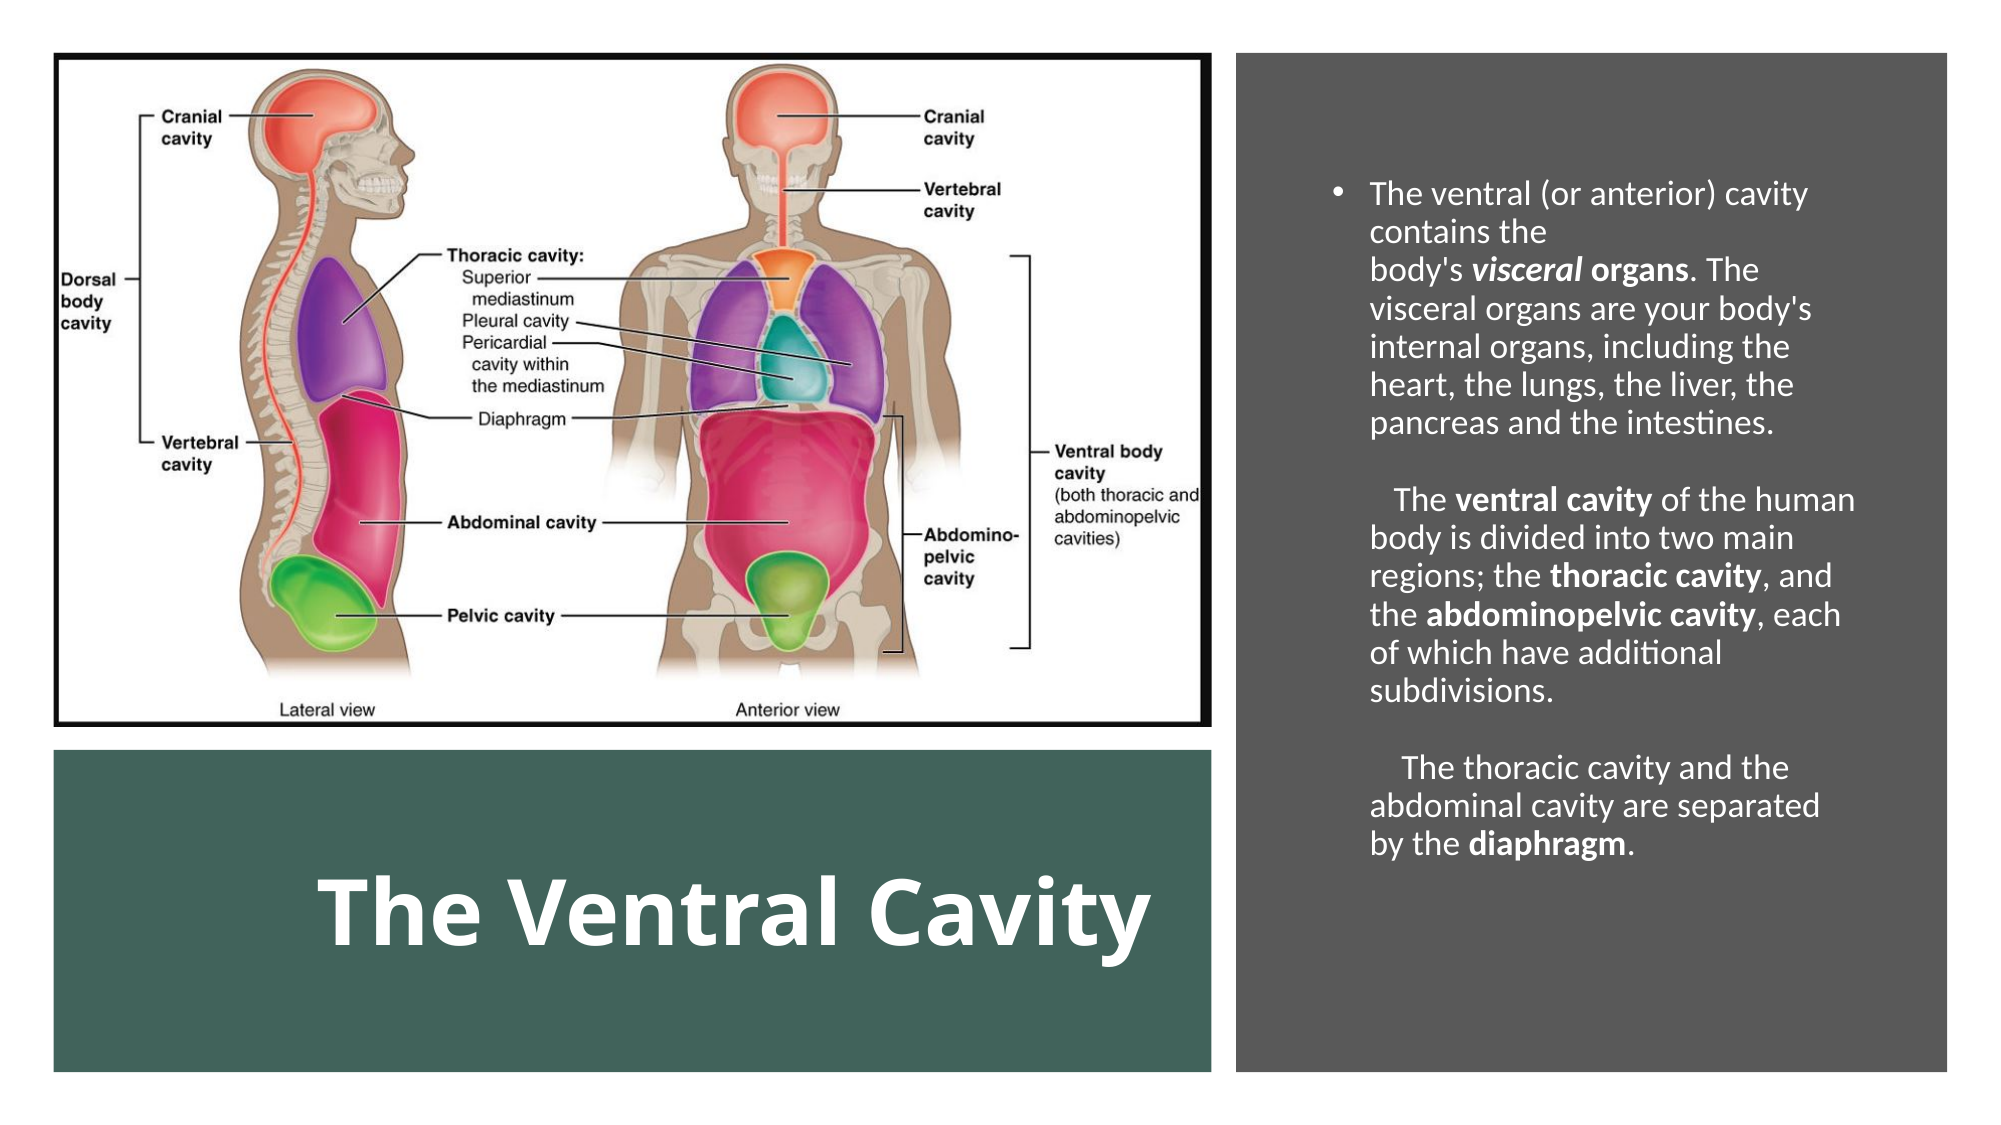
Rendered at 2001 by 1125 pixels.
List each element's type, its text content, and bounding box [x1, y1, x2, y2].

text_box [53, 749, 1212, 1073]
list The ventral (or anterior) cavity contains the body's visceral organs. The visceral organs are your body's internal organs, including the heart, the lungs, the liver, the pancreas and the intestines. The ventral cavity of the human body is divided into two main regions; the thoracic cavity, and the abdominopelvic cavity, each of which have additional subdivisions. ​ ​ The thoracic cavity and the abdominal cavity are separated by the diaphragm. [1317, 150, 1879, 947]
picture [53, 52, 1212, 727]
text_box [1235, 52, 1948, 1073]
title The Ventral Cavity [85, 782, 1168, 1049]
